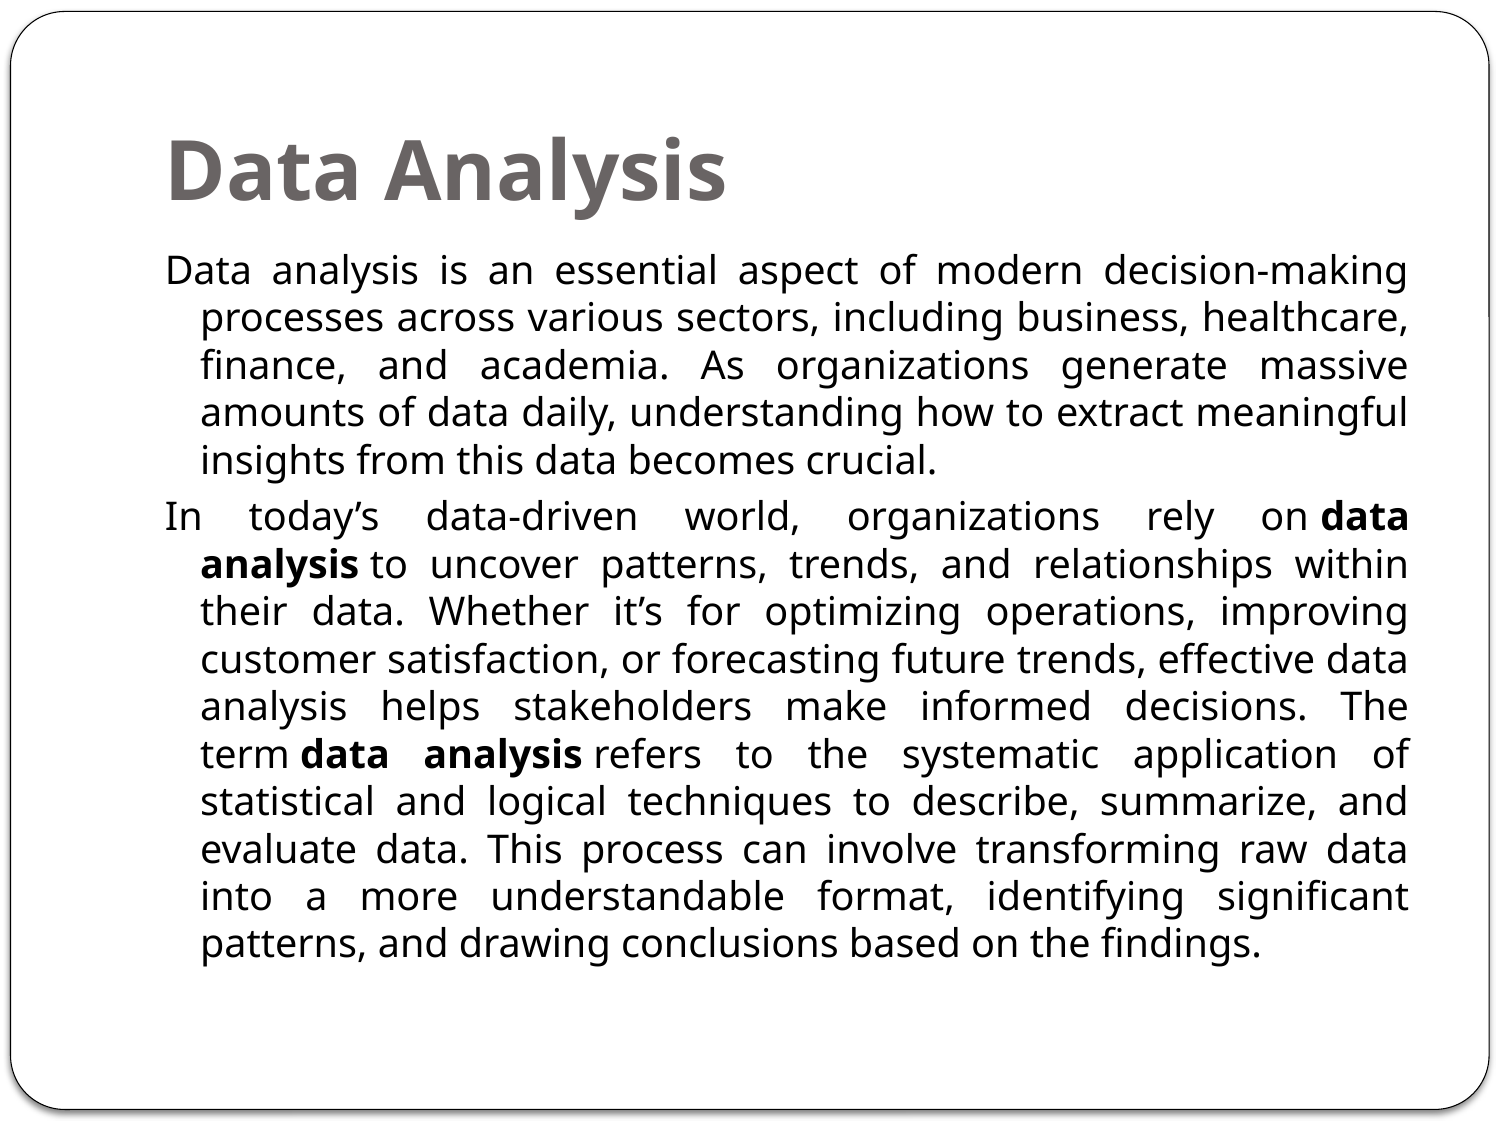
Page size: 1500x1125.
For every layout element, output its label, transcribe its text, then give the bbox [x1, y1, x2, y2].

title Data Analysis [150, 45, 1425, 233]
list Data analysis is an essential aspect of modern decision-making processes across various sectors, including business, healthcare, finance, and academia. As organizations generate massive amounts of data daily, understanding how to extract meaningful insights from this data becomes crucial. In today’s data-driven world, organizations rely on data analysis to uncover patterns, trends, and relationships within their data. Whether it’s for optimizing operations, improving customer satisfaction, or forecasting future trends, effective data analysis helps stakeholders make informed decisions. The term data analysis refers to the systematic application of statistical and logical techniques to describe, summarize, and evaluate data. This process can involve transforming raw data into a more understandable format, identifying significant patterns, and drawing conclusions based on the findings. [150, 237, 1425, 988]
